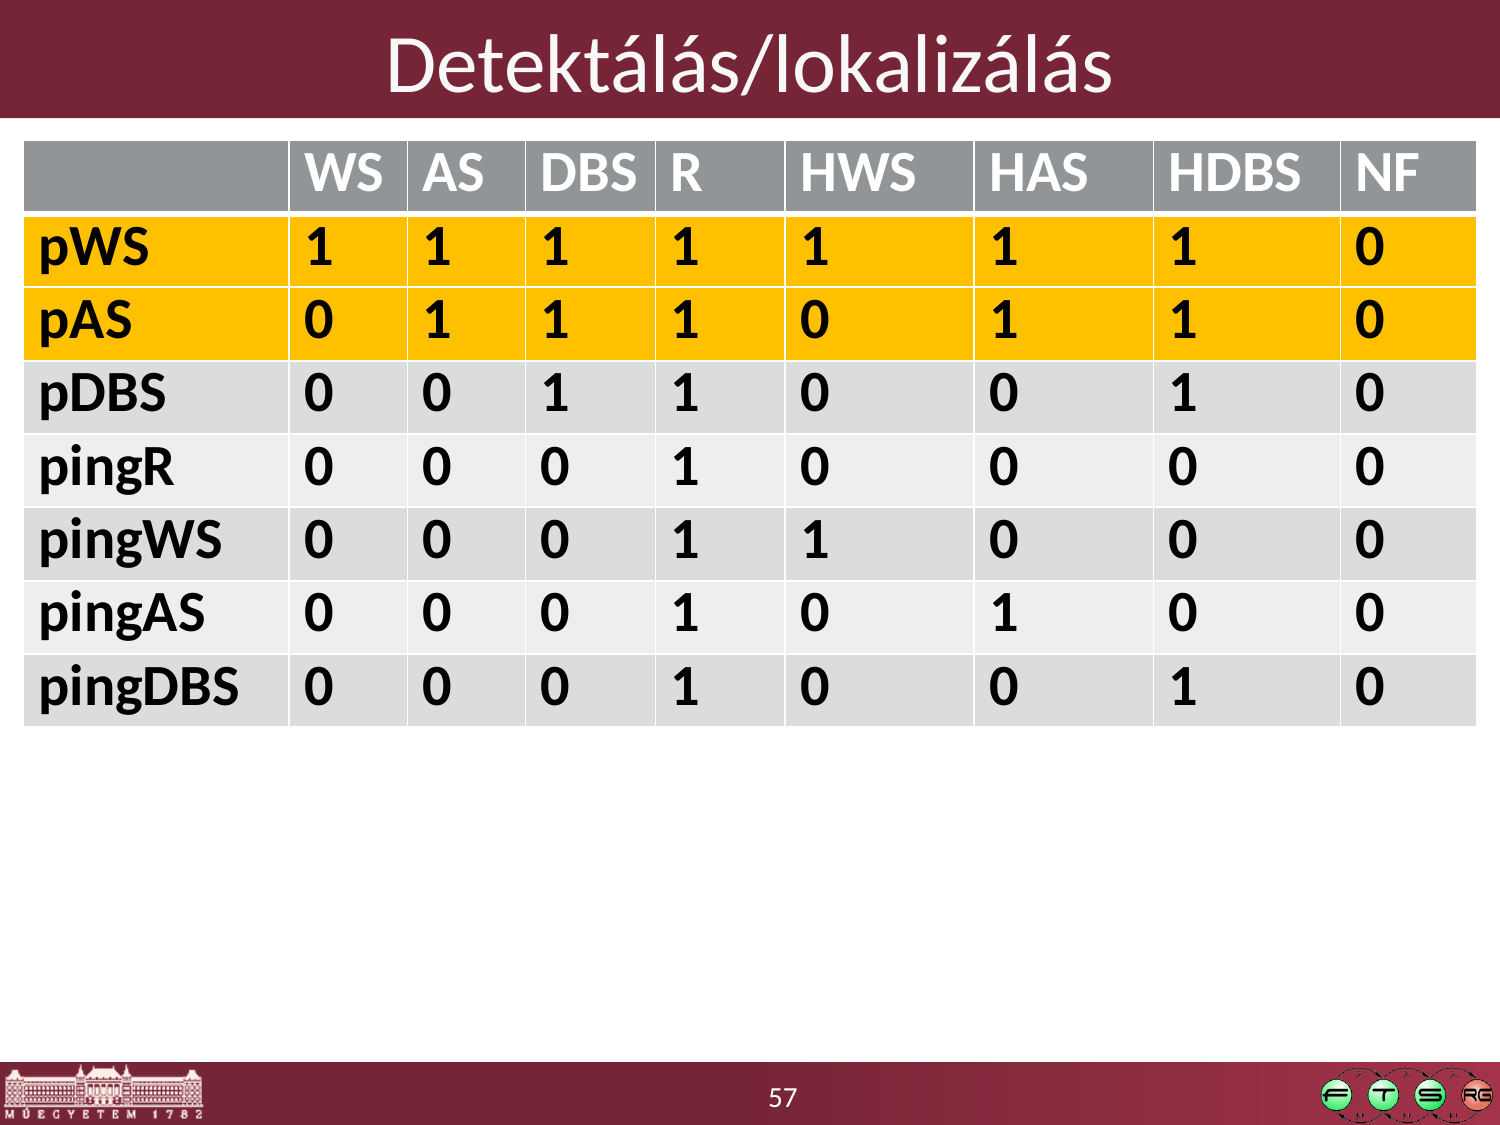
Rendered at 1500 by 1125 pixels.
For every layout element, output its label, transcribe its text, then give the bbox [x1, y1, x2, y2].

table_cell 1 [656, 288, 784, 360]
table_cell 1 [408, 288, 525, 360]
table_cell 0 [975, 508, 1153, 580]
table_cell 0 [290, 435, 407, 506]
table_cell 0 [1154, 435, 1340, 506]
table_cell 1 [786, 508, 973, 580]
table_cell 0 [526, 582, 655, 653]
table_cell 0 [1154, 582, 1340, 653]
table_cell 0 [408, 508, 525, 580]
table_header HWS [786, 141, 973, 211]
title Detektálás/lokalizálás [0, 0, 1500, 119]
table_cell 0 [290, 508, 407, 580]
table_cell 0 [526, 508, 655, 580]
table_header R [656, 141, 784, 211]
table_cell 1 [656, 435, 784, 506]
table_header [24, 141, 288, 211]
table_cell pingAS [24, 582, 288, 653]
table_cell 0 [786, 582, 973, 653]
table_cell 0 [408, 362, 525, 433]
table_header NF [1341, 141, 1476, 211]
table_cell 0 [786, 435, 973, 506]
table_header AS [408, 141, 525, 211]
table_cell pingWS [24, 508, 288, 580]
table_cell 0 [1341, 288, 1476, 360]
table_cell pingR [24, 435, 288, 506]
table_cell 0 [786, 362, 973, 433]
table_cell 1 [656, 655, 784, 726]
table_header HDBS [1154, 141, 1340, 211]
table_cell 0 [786, 288, 973, 360]
table_cell 1 [290, 217, 407, 286]
table_cell 0 [1341, 217, 1476, 286]
table_cell 1 [526, 217, 655, 286]
table_cell 1 [526, 288, 655, 360]
table_cell 0 [290, 582, 407, 653]
table_cell 0 [526, 435, 655, 506]
picture [0, 1063, 209, 1123]
table_cell 1 [786, 217, 973, 286]
table_cell 1 [975, 288, 1153, 360]
table_cell 0 [408, 582, 525, 653]
picture [1318, 1065, 1494, 1125]
table_cell 1 [1154, 217, 1340, 286]
table_cell 0 [1341, 655, 1476, 726]
table_cell 0 [1341, 435, 1476, 506]
table_cell 1 [975, 217, 1153, 286]
table_cell 1 [656, 362, 784, 433]
table_cell 1 [656, 582, 784, 653]
table_cell 1 [975, 582, 1153, 653]
table_cell 0 [786, 655, 973, 726]
table_cell pingDBS [24, 655, 288, 726]
table_cell 0 [1154, 508, 1340, 580]
table_cell 0 [1341, 508, 1476, 580]
table_cell pDBS [24, 362, 288, 433]
table_cell pWS [24, 217, 288, 286]
table_cell 0 [975, 362, 1153, 433]
table_cell 1 [1154, 288, 1340, 360]
table_cell 0 [1341, 582, 1476, 653]
table_cell 1 [656, 508, 784, 580]
table_cell 0 [975, 655, 1153, 726]
table_cell 0 [526, 655, 655, 726]
table_cell 1 [656, 217, 784, 286]
table_cell 0 [408, 435, 525, 506]
table_cell 0 [408, 655, 525, 726]
table_cell 1 [1154, 655, 1340, 726]
table_cell pAS [24, 288, 288, 360]
table_header WS [290, 141, 407, 211]
table_cell 0 [290, 655, 407, 726]
table_cell 0 [1341, 362, 1476, 433]
table_header DBS [526, 141, 655, 211]
table_cell 1 [1154, 362, 1340, 433]
table_cell 0 [290, 288, 407, 360]
table_cell 1 [408, 217, 525, 286]
table_cell 0 [290, 362, 407, 433]
table_header HAS [975, 141, 1153, 211]
table_cell 1 [526, 362, 655, 433]
table_cell 0 [975, 435, 1153, 506]
